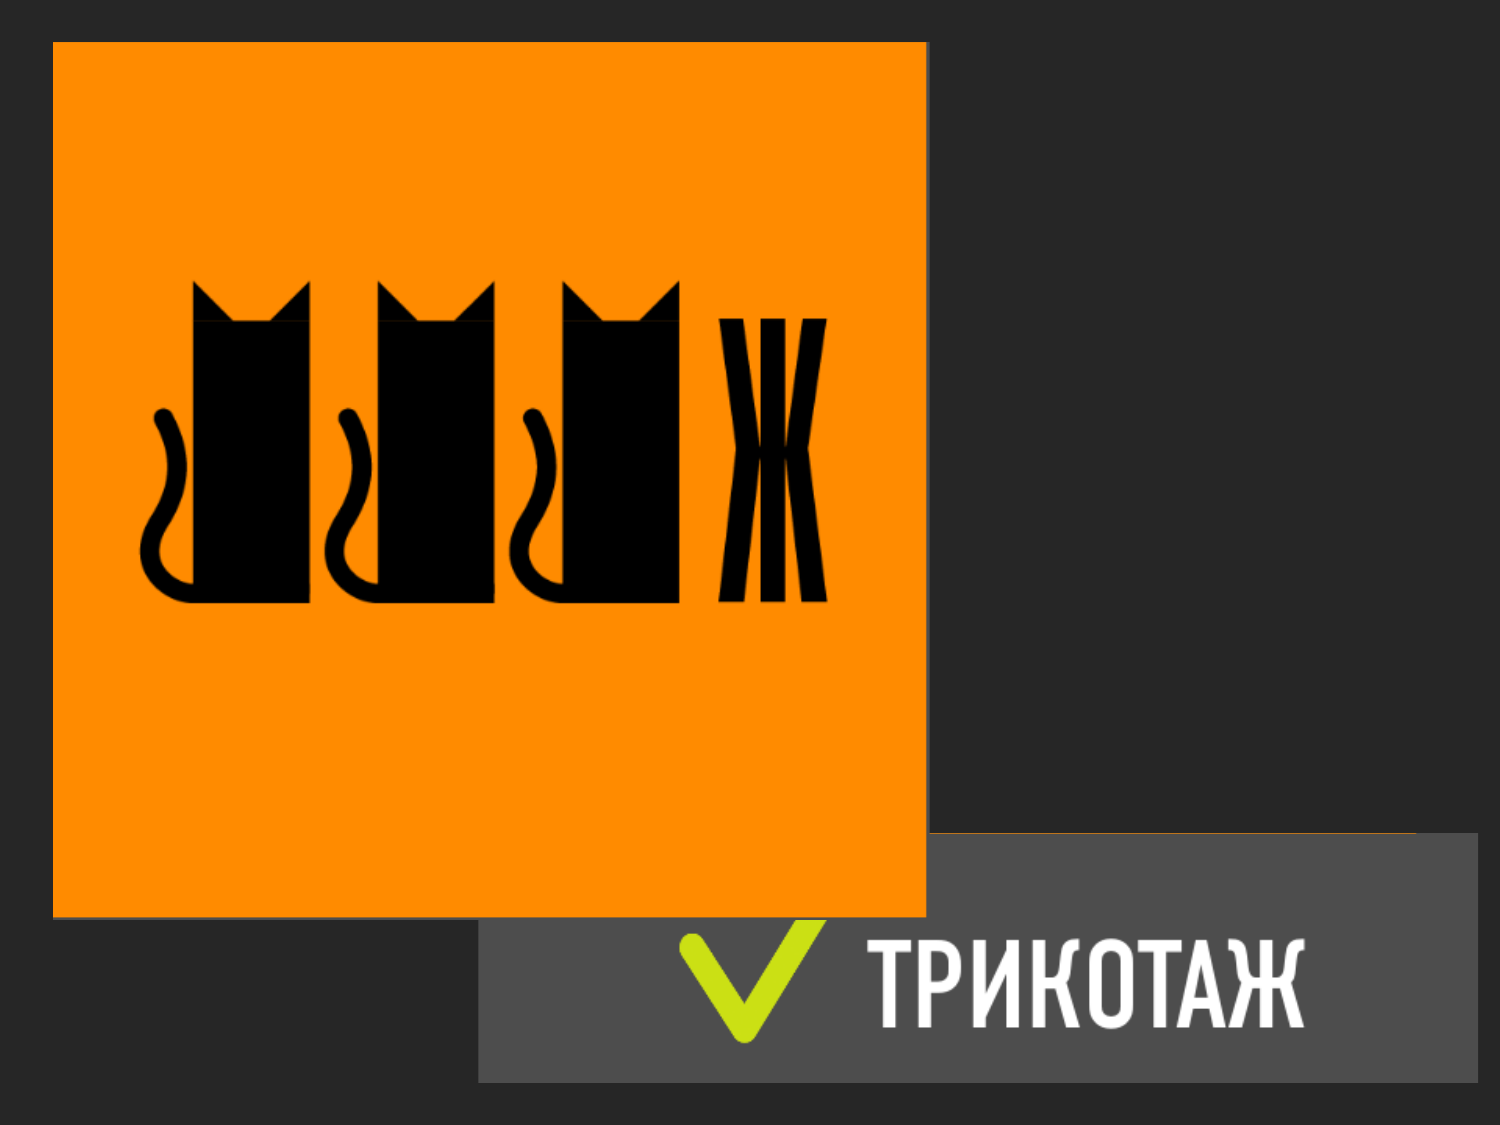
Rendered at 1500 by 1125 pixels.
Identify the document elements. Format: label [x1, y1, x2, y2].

picture [52, 42, 1479, 1083]
